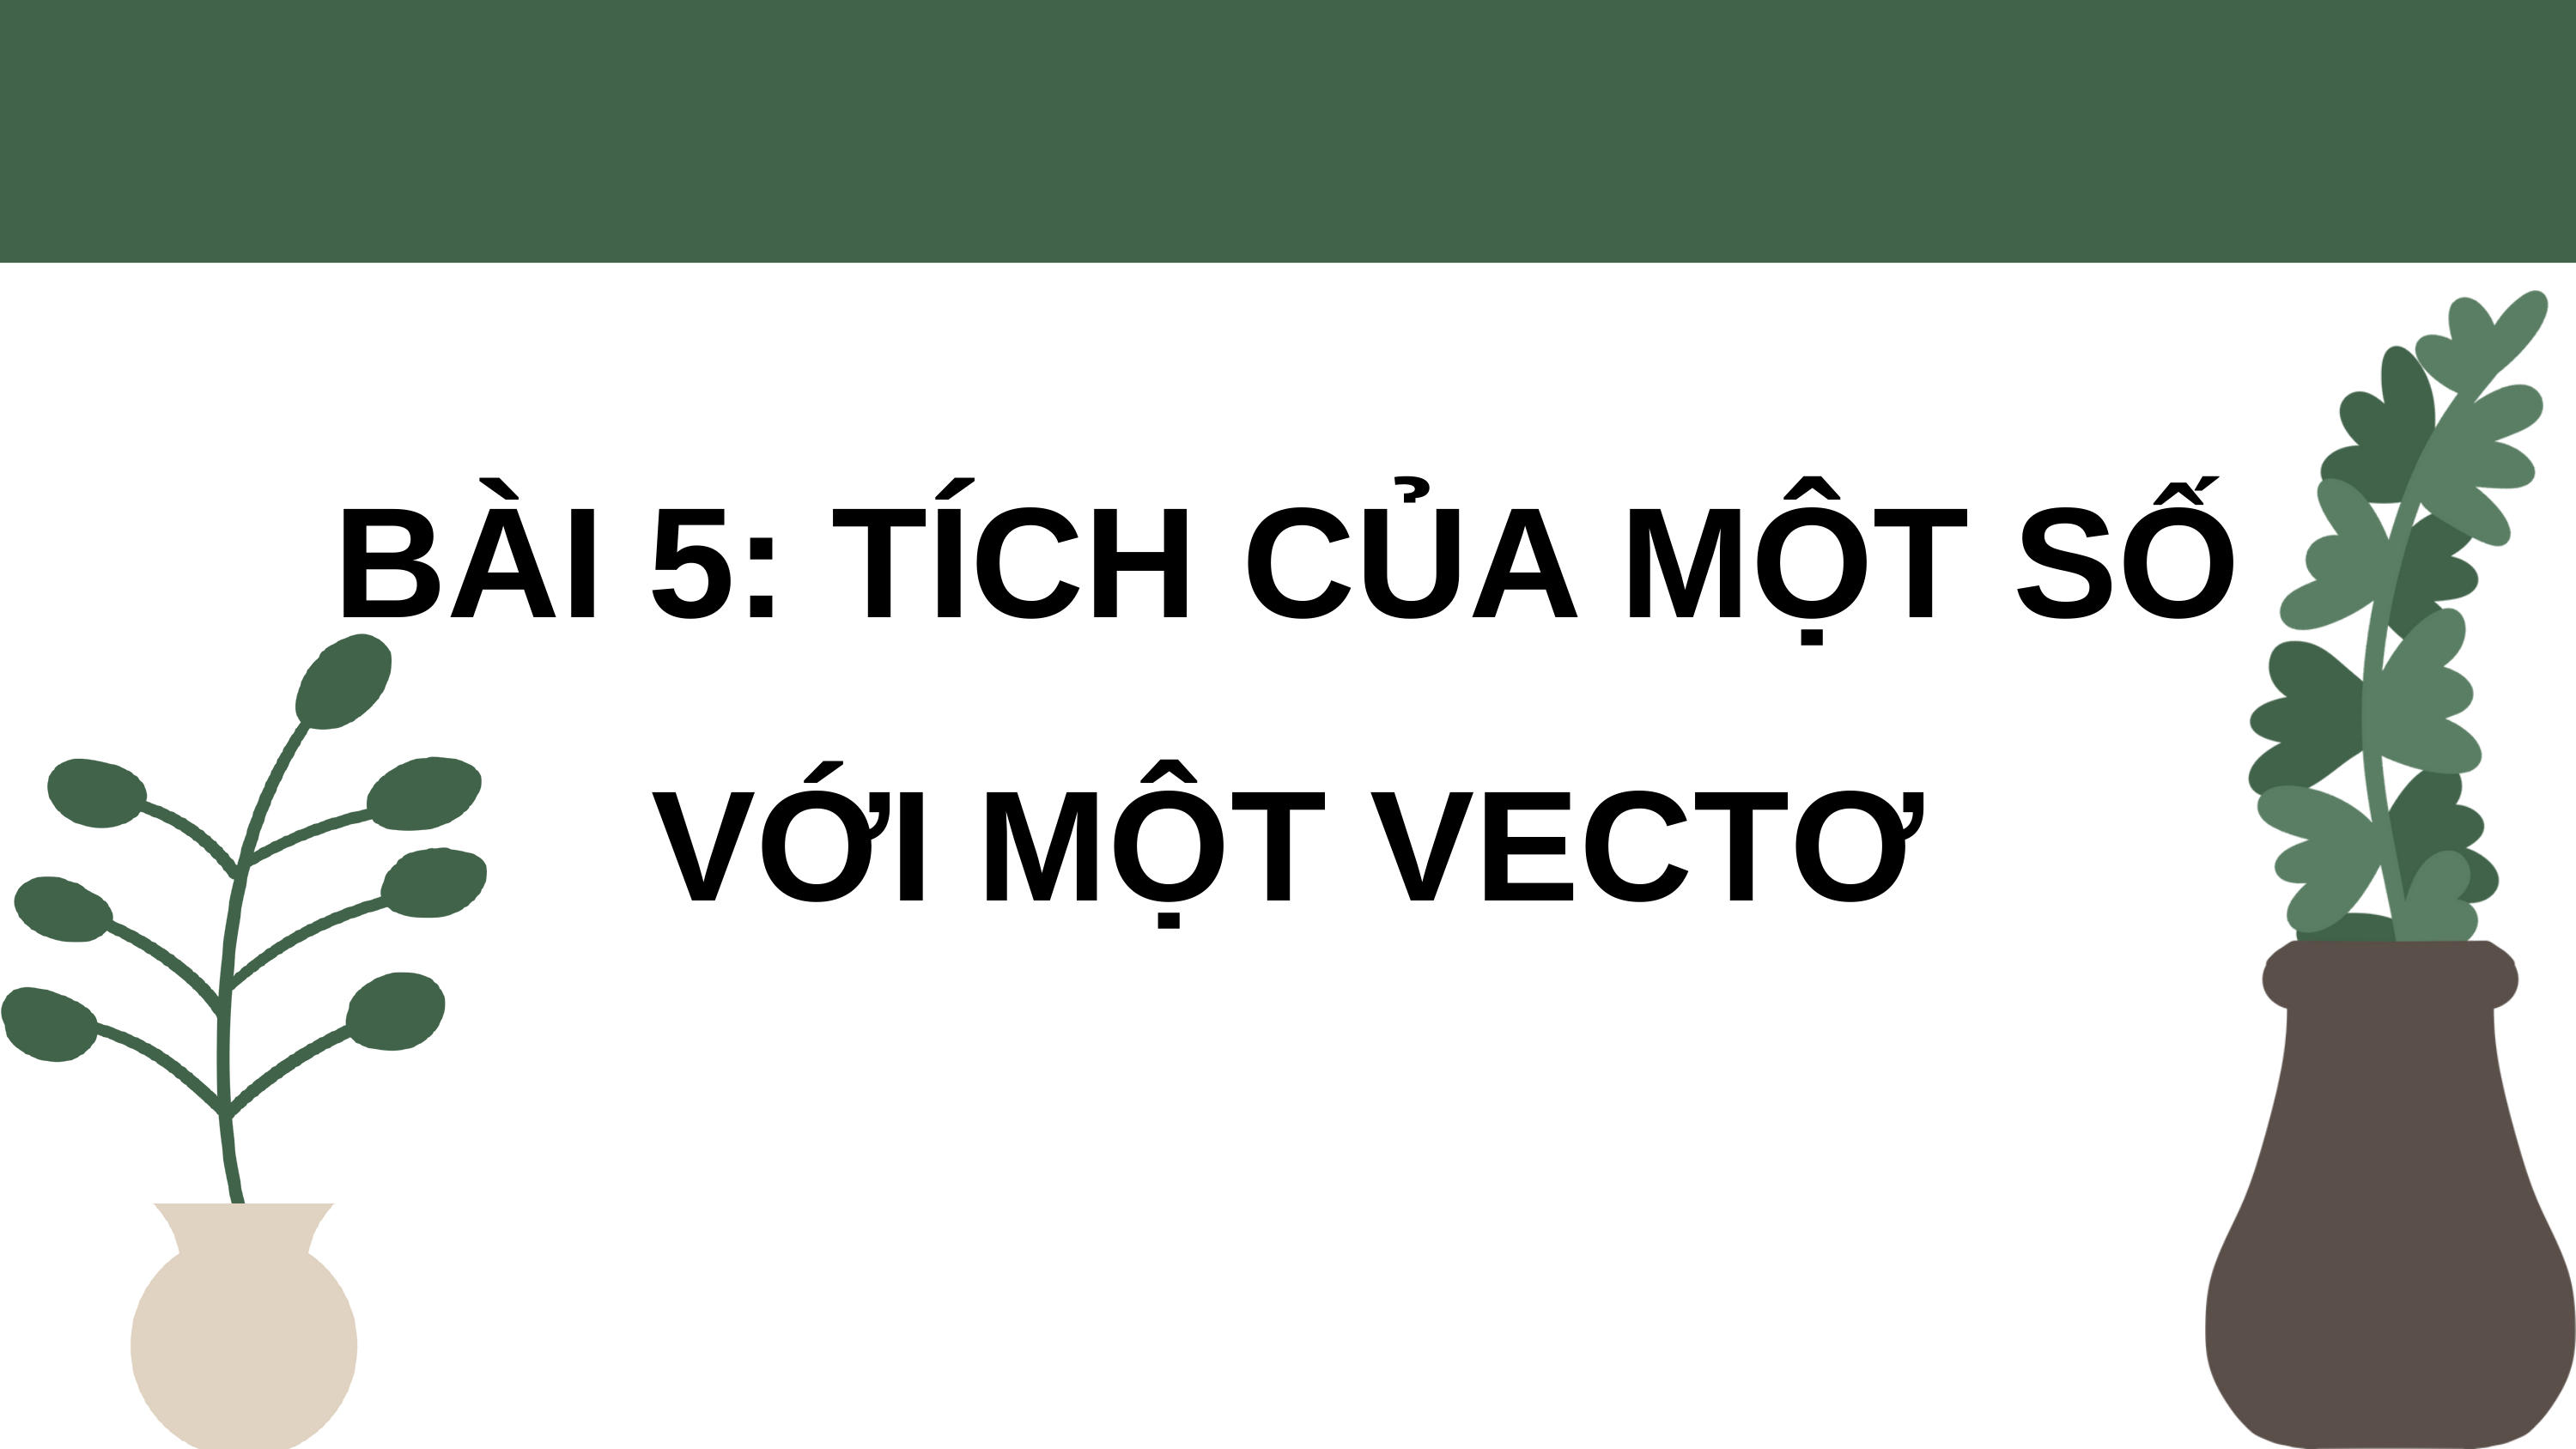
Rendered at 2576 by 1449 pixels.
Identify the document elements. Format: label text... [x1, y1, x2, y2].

picture [2204, 289, 2576, 1449]
text_box BÀI 5: TÍCH CỦA MỘT SỐ VỚI MỘT VECTƠ [295, 359, 2200, 939]
picture [1, 634, 487, 1449]
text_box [0, 0, 2576, 264]
